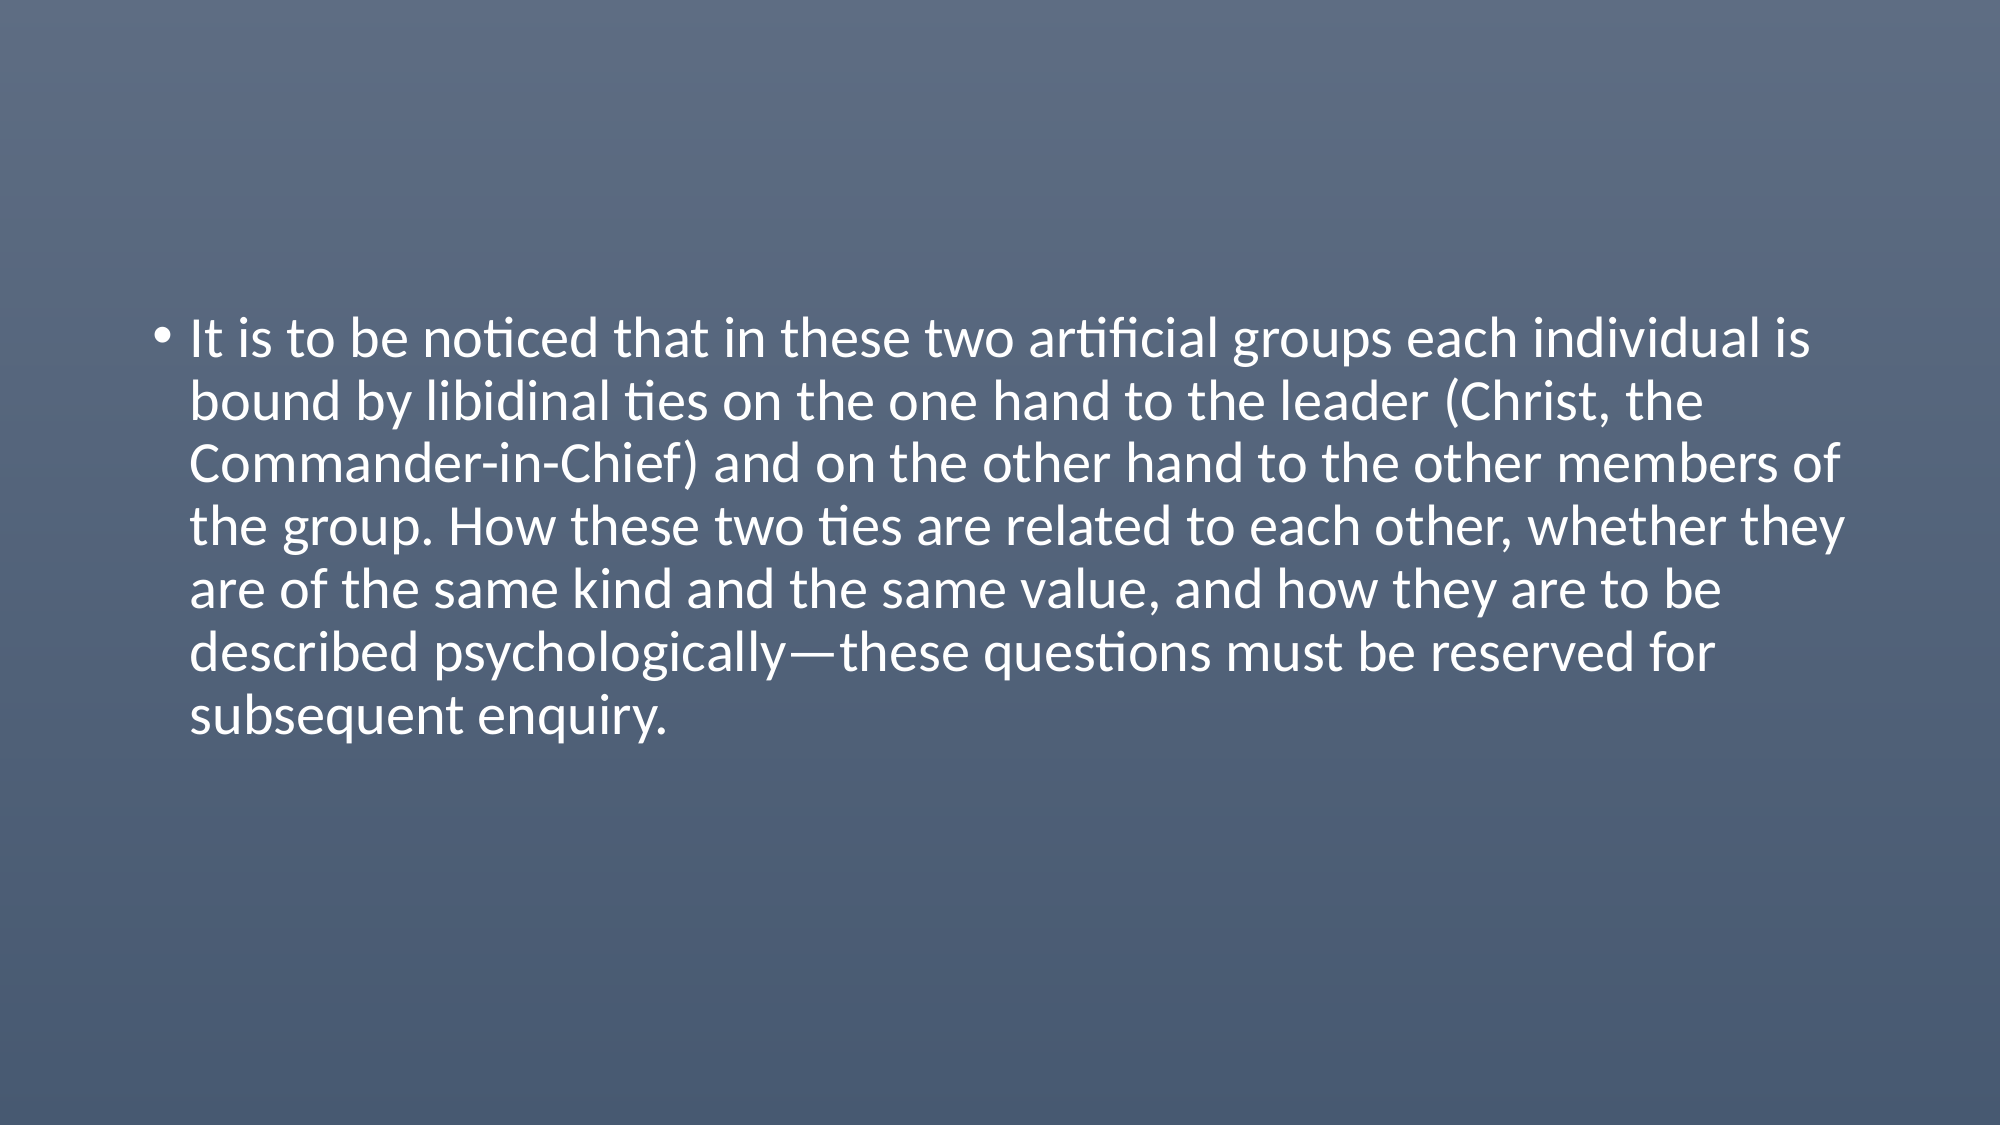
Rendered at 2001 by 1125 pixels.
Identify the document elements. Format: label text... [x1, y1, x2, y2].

list It is to be noticed that in these two artificial groups each individual is bound by libidinal ties on the one hand to the leader (Christ, the Commander-in-Chief) and on the other hand to the other members of the group. How these two ties are related to each other, whether they are of the same kind and the same value, and how they are to be described psychologically—these questions must be reserved for subsequent enquiry. [137, 299, 1863, 1014]
